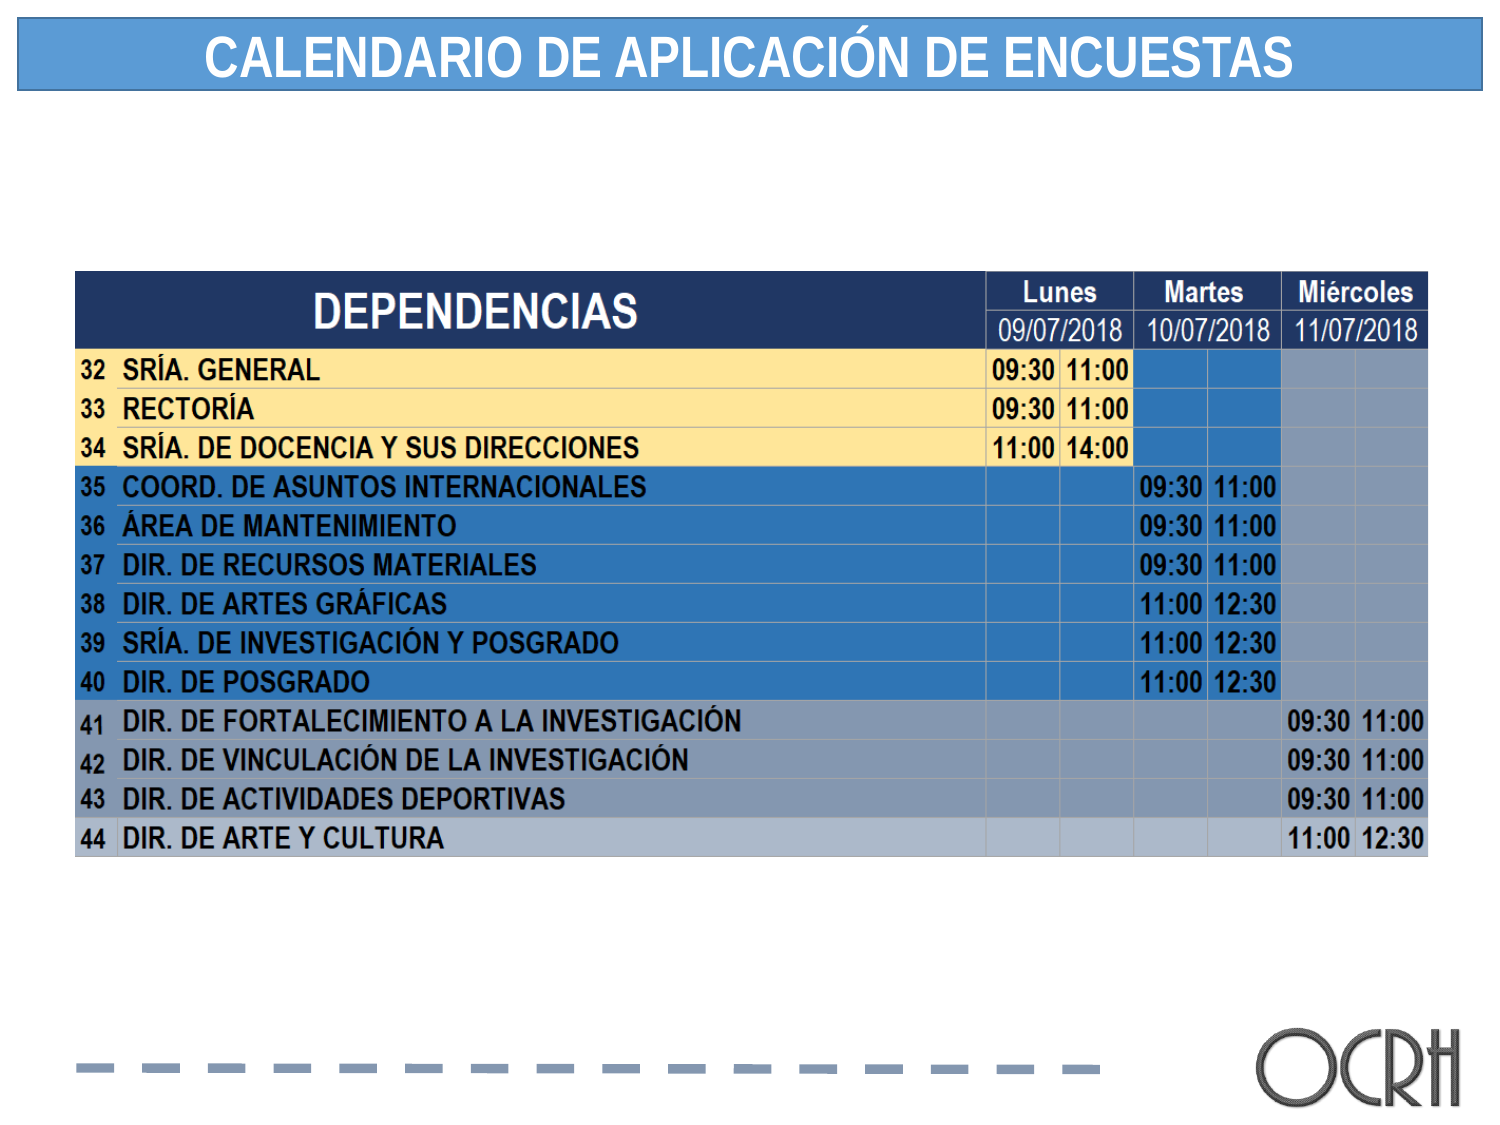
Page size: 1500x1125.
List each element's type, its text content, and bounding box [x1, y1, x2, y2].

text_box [76, 1025, 1463, 1111]
picture [74, 271, 1429, 857]
text_box CALENDARIO DE APLICACIÓN DE ENCUESTAS [17, 17, 1483, 91]
